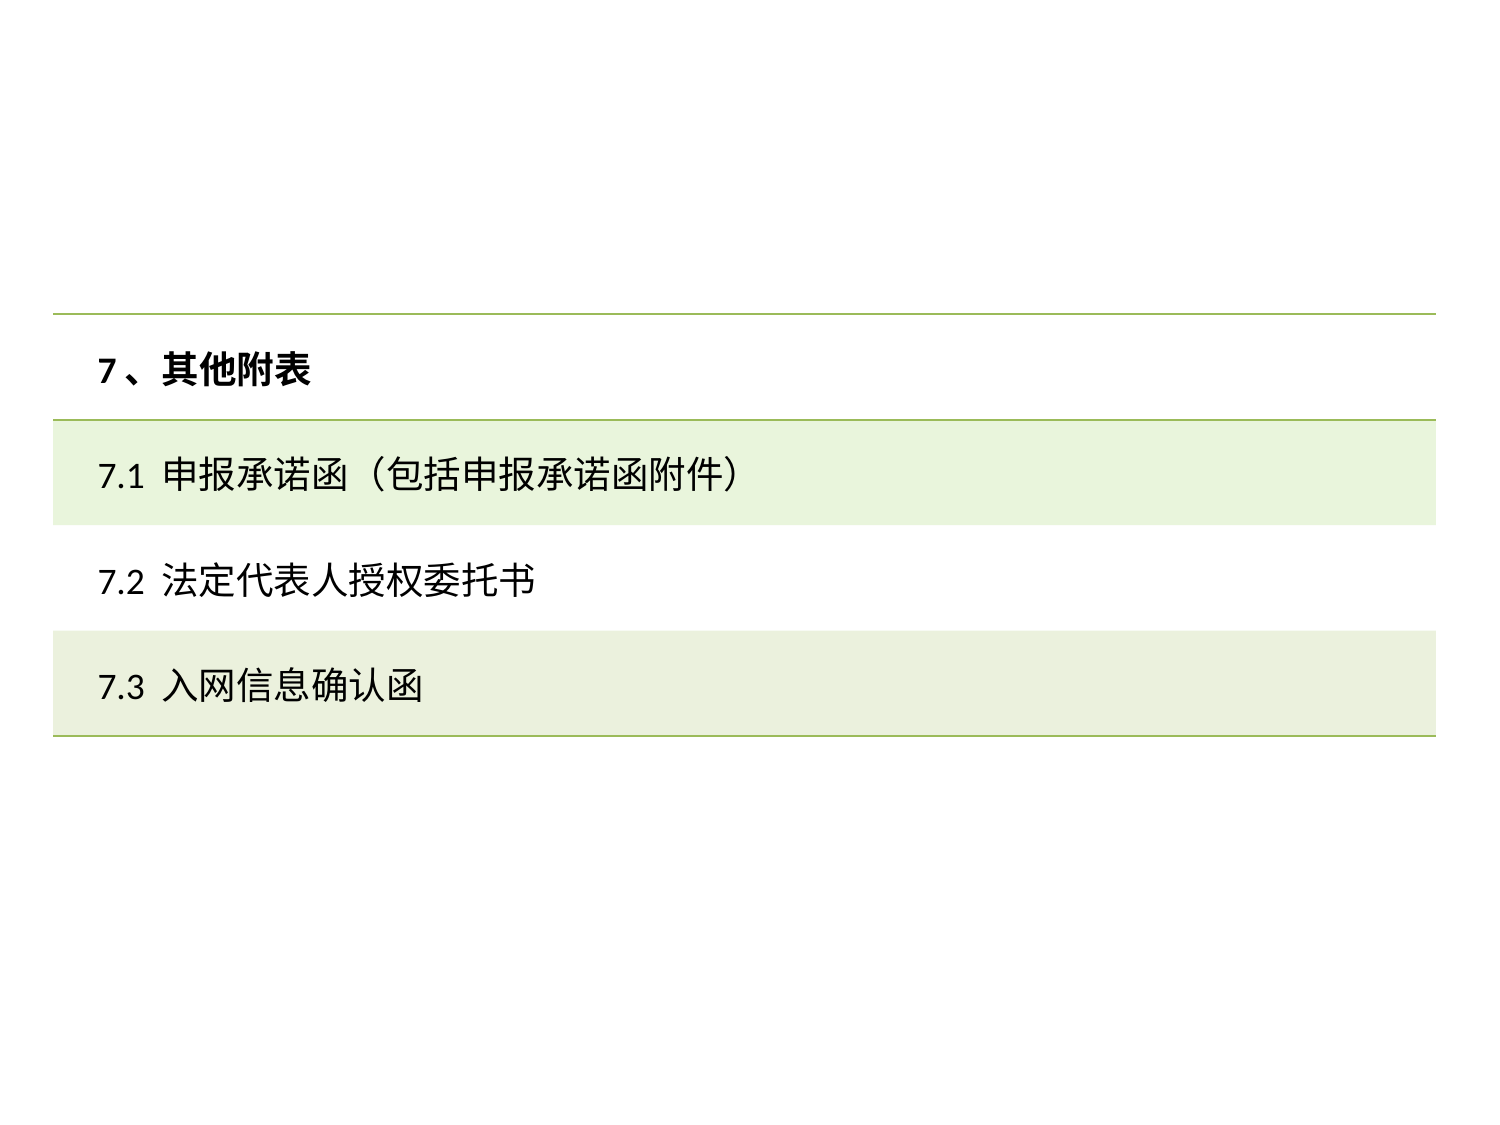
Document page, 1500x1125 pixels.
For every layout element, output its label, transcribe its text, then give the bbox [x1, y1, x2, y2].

table_cell 7.3 入网信息确认函 [53, 631, 1436, 735]
table_cell 7.1 申报承诺函（包括申报承诺函附件） [53, 421, 1436, 525]
table_header 7、其他附表 [53, 315, 1436, 419]
table_cell 7.2 法定代表人授权委托书 [53, 525, 1436, 631]
